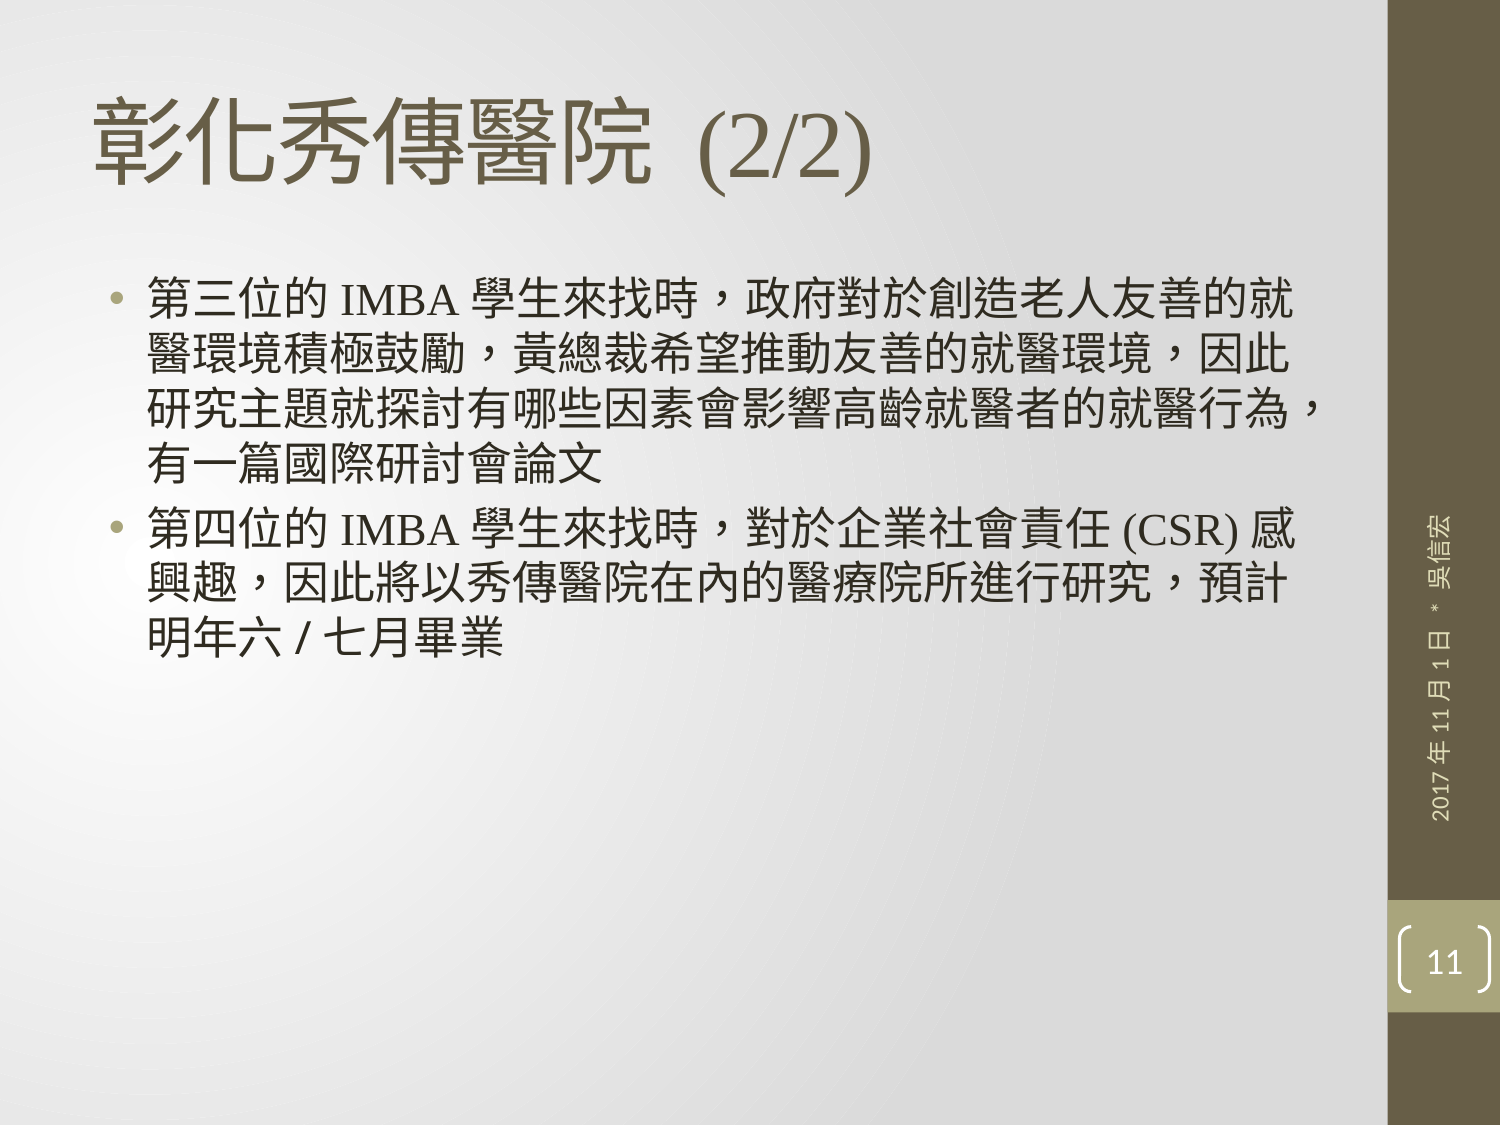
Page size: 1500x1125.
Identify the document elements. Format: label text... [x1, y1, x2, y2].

title 彰化秀傳醫院 (2/2) [75, 45, 1325, 233]
footer 2017年11月1日 * 吳信宏 [1408, 500, 1469, 889]
list 第三位的IMBA學生來找時，政府對於創造老人友善的就醫環境積極鼓勵，黃總裁希望推動友善的就醫環境，因此研究主題就探討有哪些因素會影響高齡就醫者的就醫行為，有一篇國際研討會論文 第四位的IMBA學生來找時，對於企業社會責任(CSR)感興趣，因此將以秀傳醫院在內的醫療院所進行研究，預計明年六/七月畢業 [75, 262, 1325, 1050]
slide_number 11 [1397, 925, 1492, 994]
